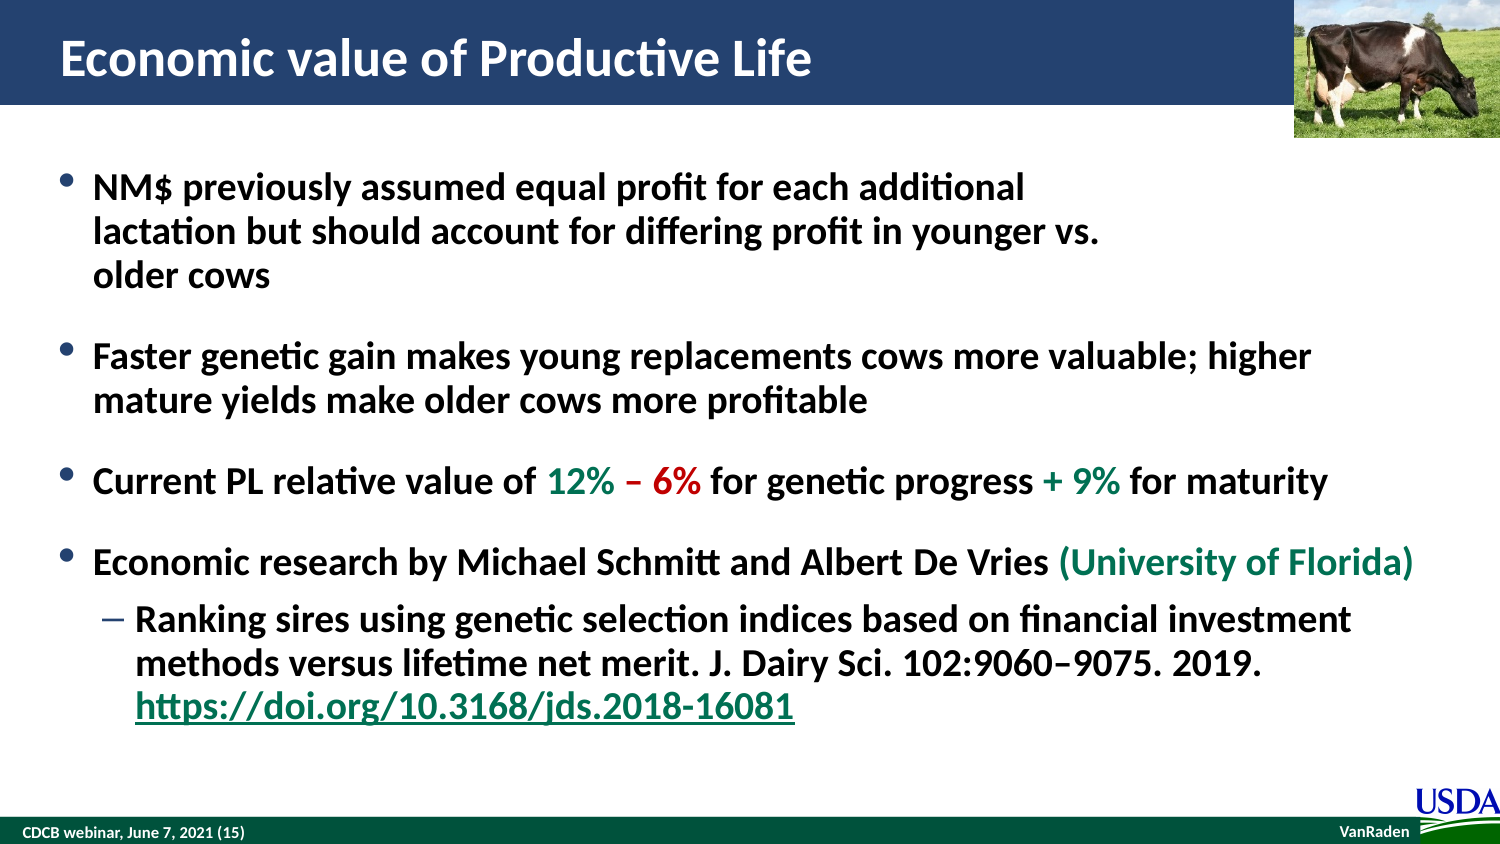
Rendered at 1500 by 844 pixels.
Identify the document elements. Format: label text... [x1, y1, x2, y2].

picture [1416, 788, 1500, 844]
title Economic value of Productive Life [60, 15, 1288, 94]
picture [1293, 0, 1500, 138]
list NM$ previously assumed equal profit for each additional lactation but should account for differing profit in younger vs. older cows Faster genetic gain makes young replacements cows more valuable; higher mature yields make older cows more profitable Current PL relative value of 12% – 6% for genetic progress + 9% for maturity Economic research by Michael Schmitt and Albert De Vries (University of Florida) Ranking sires using genetic selection indices based on financial investment methods versus lifetime net merit. J. Dairy Sci. 102:9060–9075. 2019. https://doi.org/10.3168/jds.2018-16081 [60, 165, 1440, 765]
